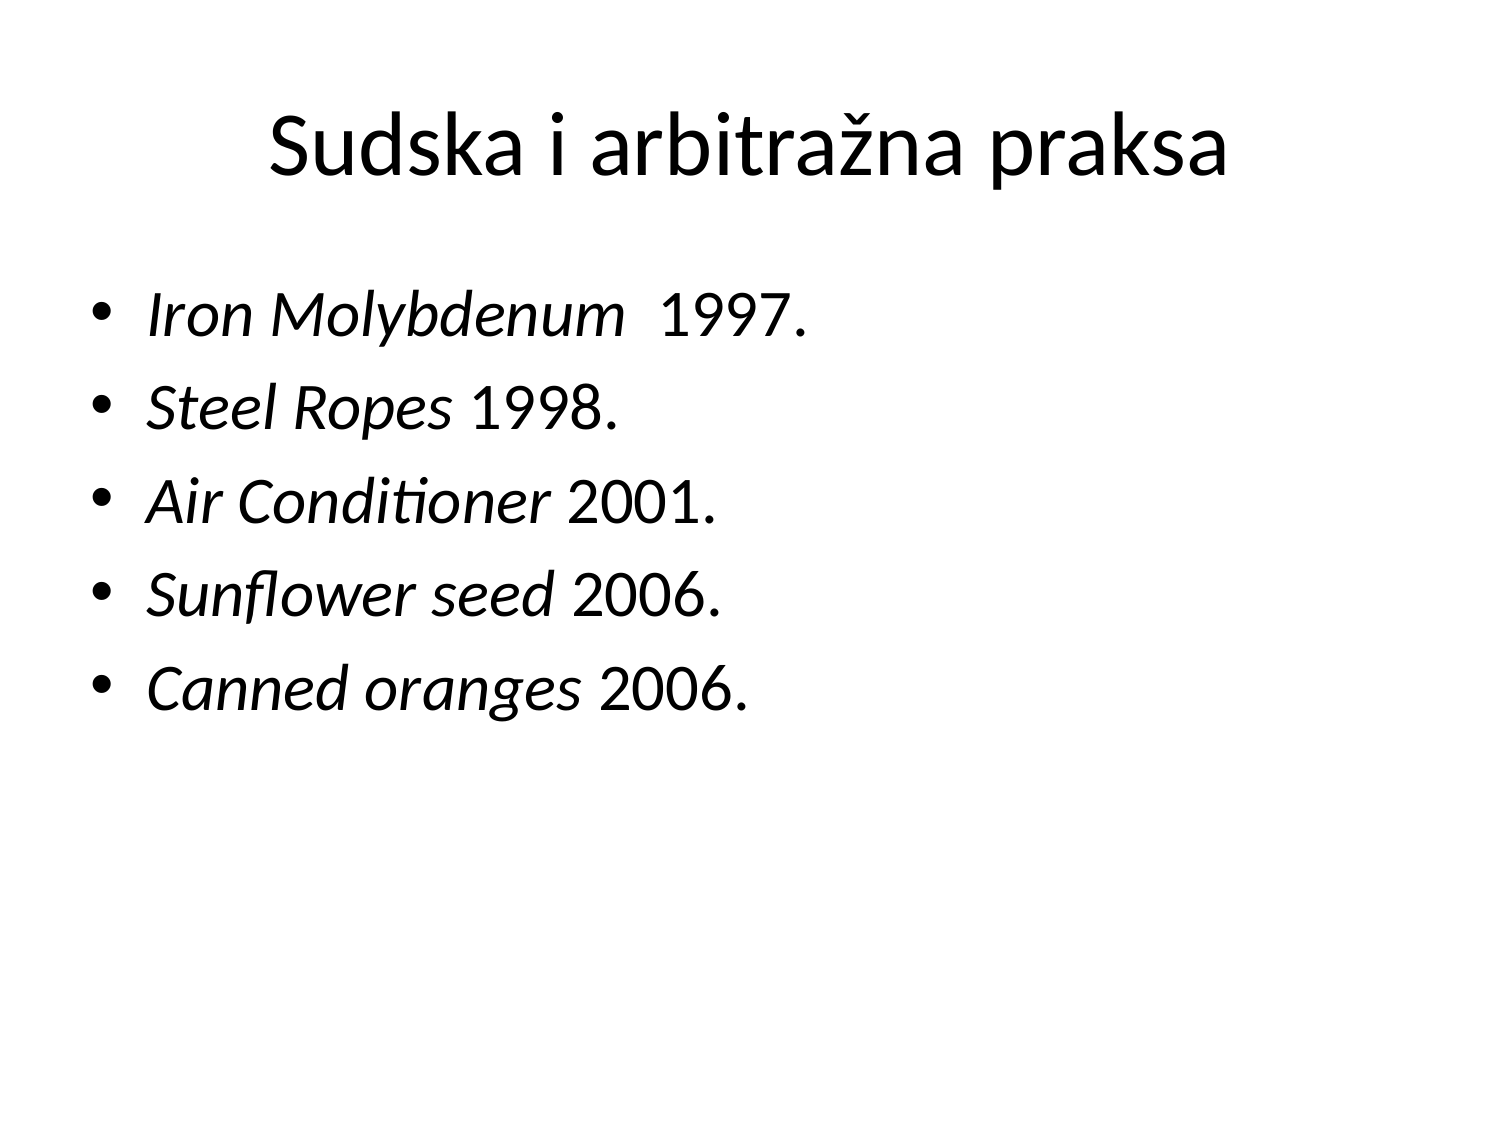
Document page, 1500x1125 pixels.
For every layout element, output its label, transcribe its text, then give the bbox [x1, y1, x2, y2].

title Sudska i arbitražna praksa [75, 45, 1425, 233]
list Iron Molybdenum 1997. Steel Ropes 1998. Air Conditioner 2001. Sunflower seed 2006. Canned oranges 2006. [75, 262, 1425, 1005]
